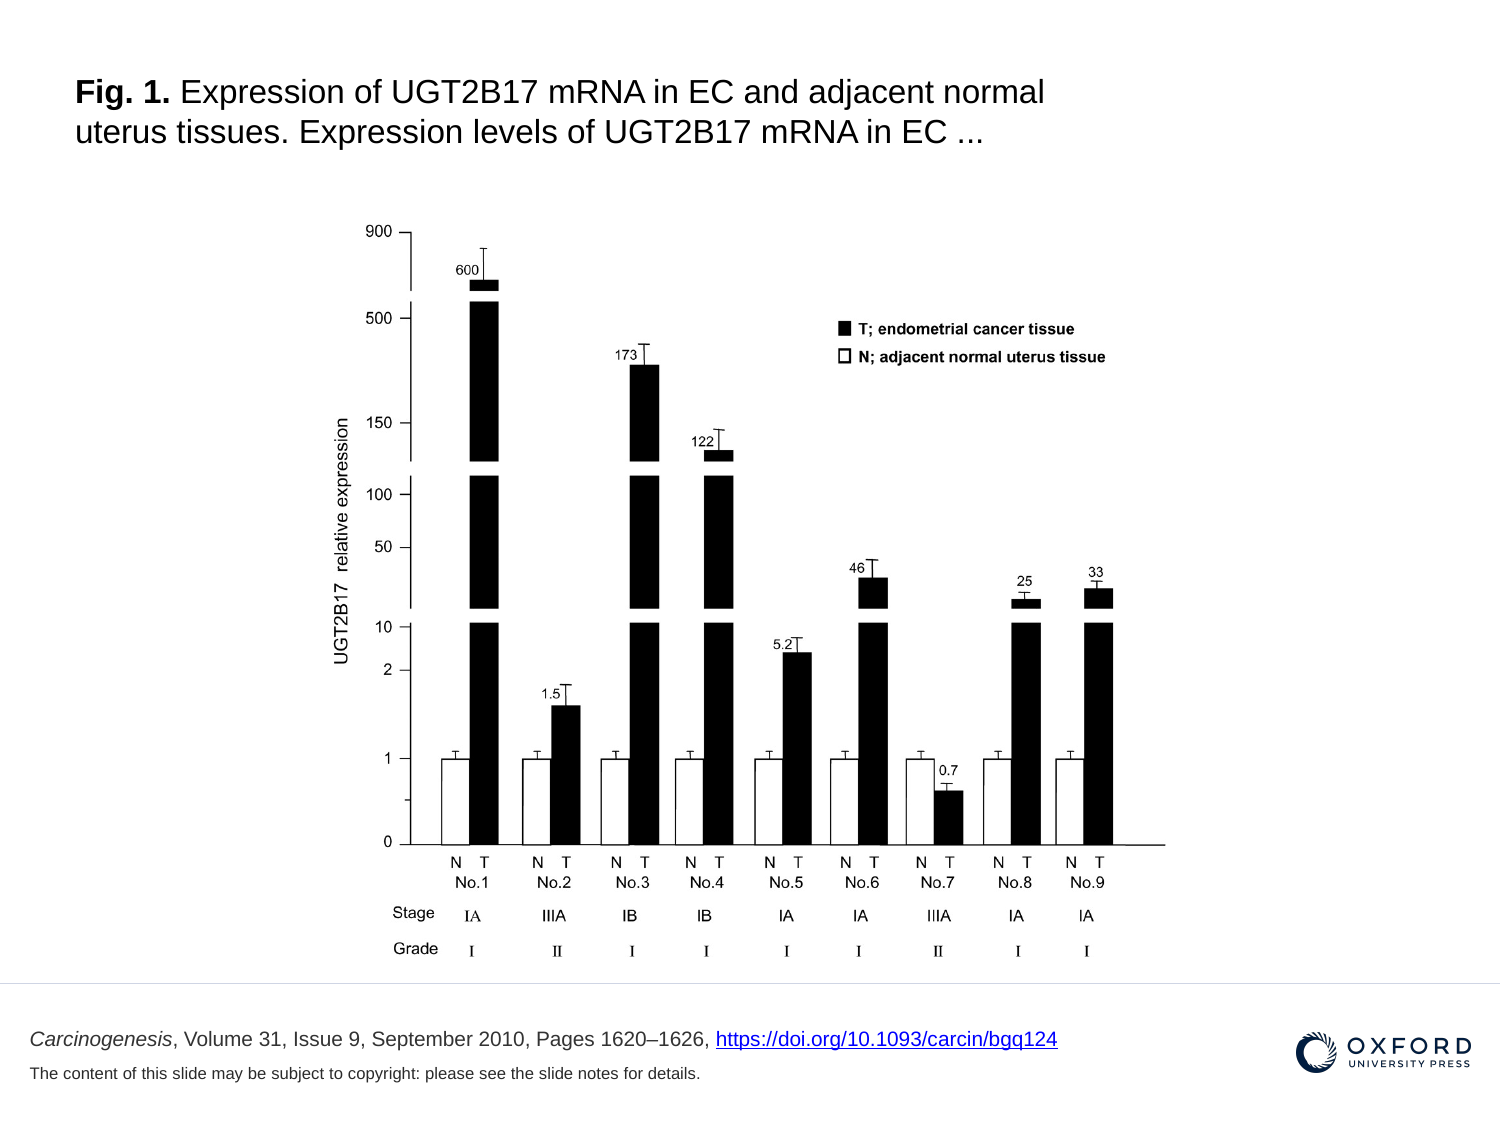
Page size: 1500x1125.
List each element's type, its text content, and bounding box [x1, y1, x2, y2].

title Fig. 1. Expression of UGT2B17 mRNA in EC and adjacent normal uterus tissues. Expression levels of UGT2B17 mRNA in EC ... [75, 69, 1078, 171]
picture [1296, 1032, 1471, 1073]
footer Carcinogenesis, Volume 31, Issue 9, September 2010, Pages 1620–1626, https://doi.org/10.1093/carcin/bgq124 The content of this slide may be subject to copyright: please see the slide notes for details. [0, 983, 1260, 1125]
picture [333, 224, 1166, 957]
